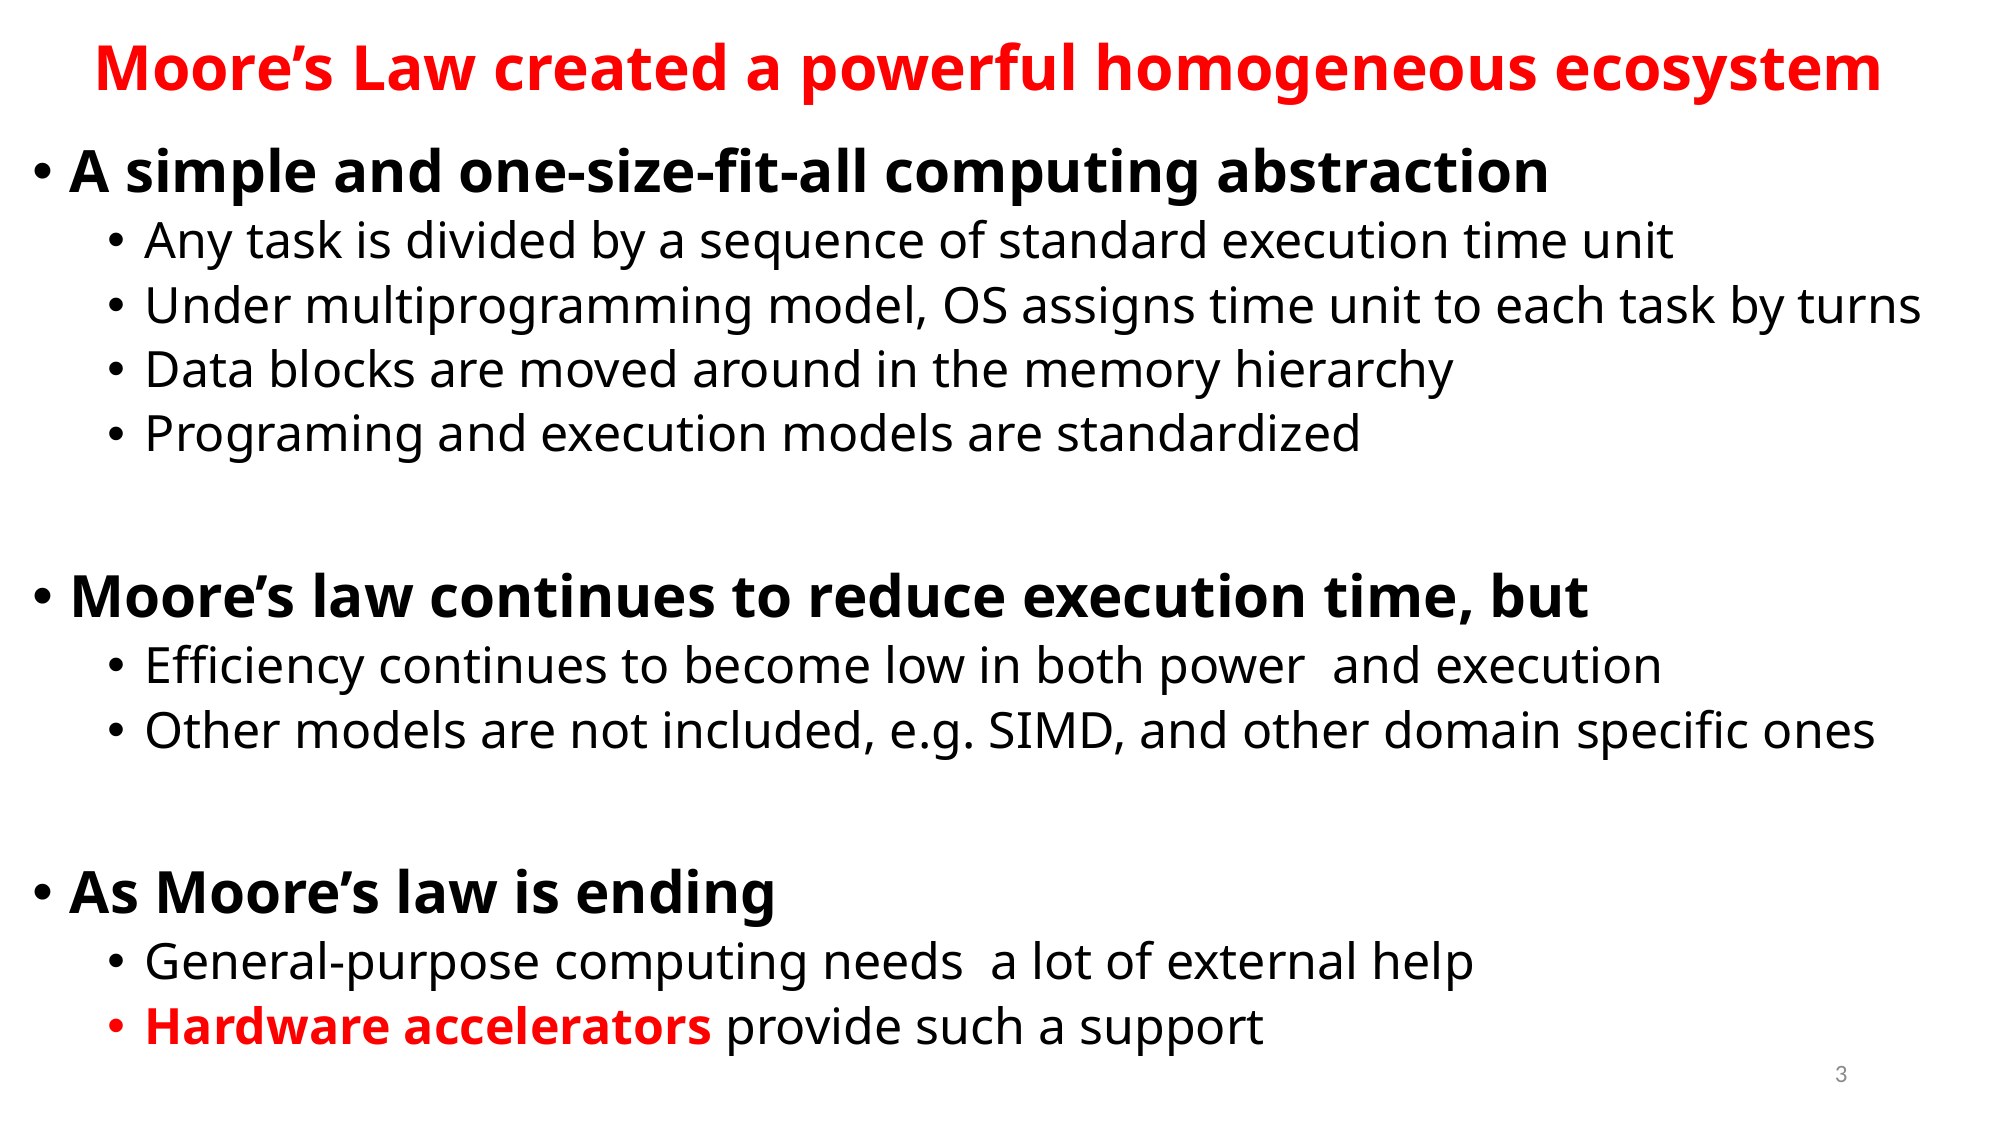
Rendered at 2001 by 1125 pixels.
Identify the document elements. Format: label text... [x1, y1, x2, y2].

title Moore’s Law created a powerful homogeneous ecosystem [0, 6, 1990, 135]
slide_number 3 [1412, 1042, 1863, 1103]
list A simple and one-size-fit-all computing abstraction Any task is divided by a sequence of standard execution time unit Under multiprogramming model, OS assigns time unit to each task by turns Data blocks are moved around in the memory hierarchy Programing and execution models are standardized Moore’s law continues to reduce execution time, but Efficiency continues to become low in both power and execution Other models are not included, e.g. SIMD, and other domain specific ones As Moore’s law is ending General-purpose computing needs a lot of external help Hardware accelerators provide such a support [17, 134, 1990, 1125]
